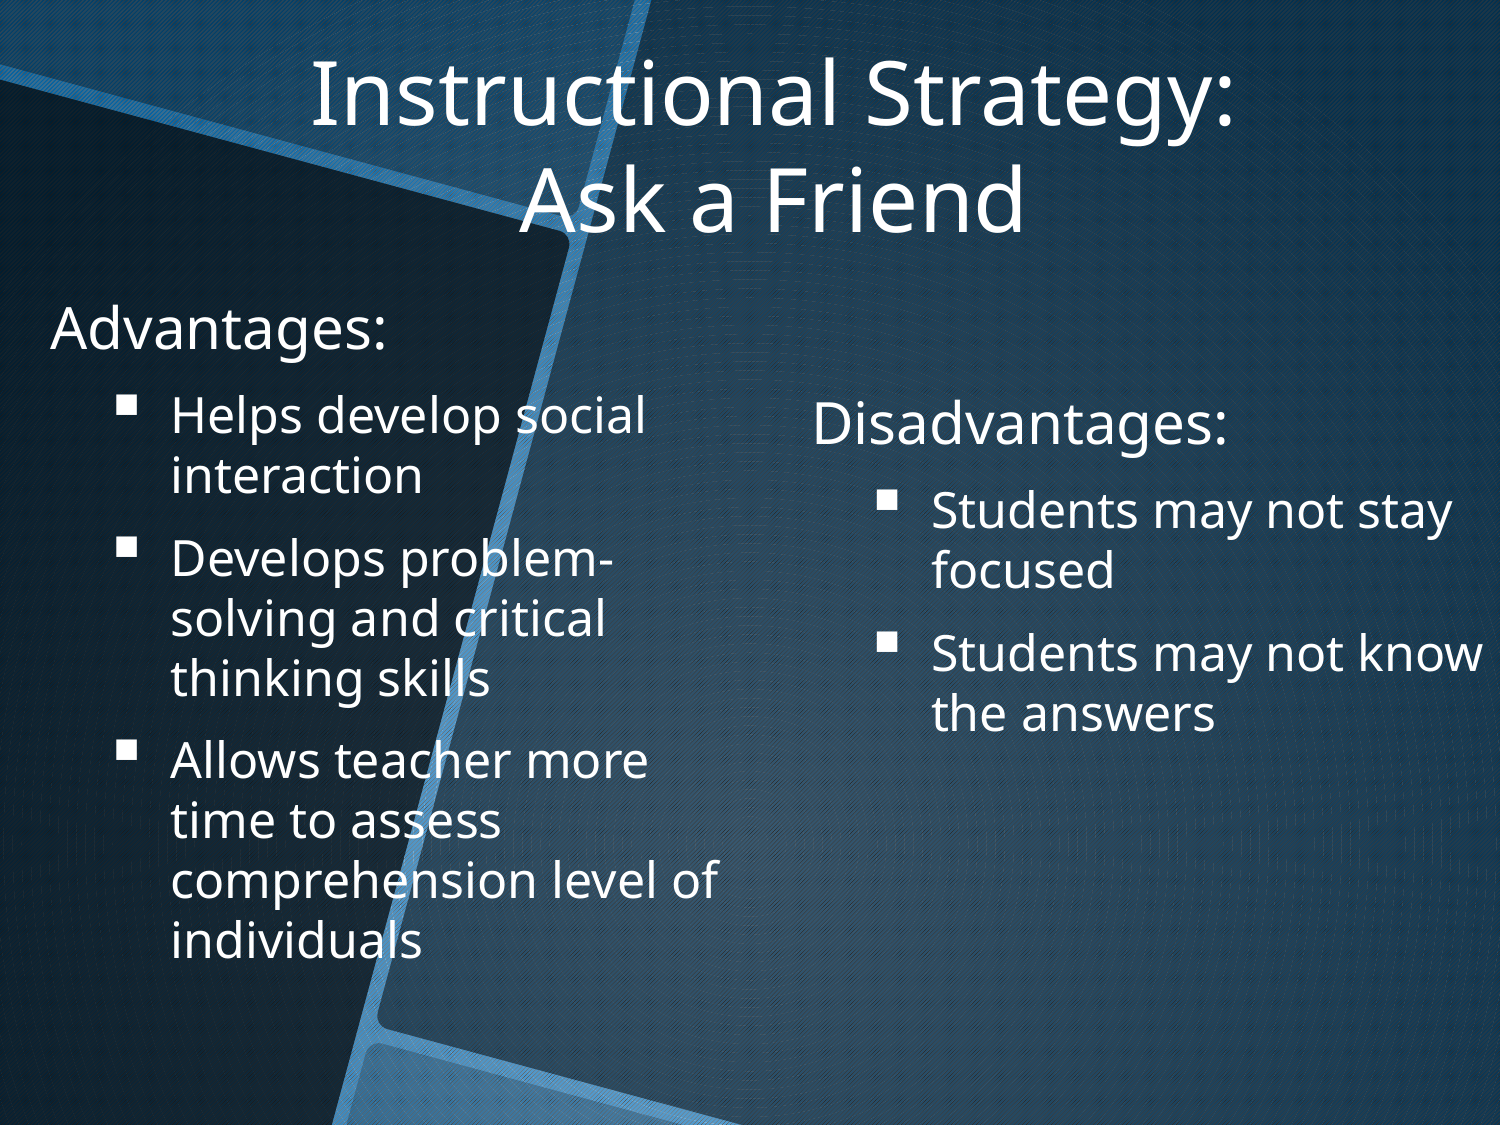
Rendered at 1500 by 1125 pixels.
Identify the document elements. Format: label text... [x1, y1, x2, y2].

text_box Disadvantages: Students may not stay focused Students may not know the answers [796, 283, 1500, 1092]
text_box Instructional Strategy: Ask a Friend [219, 27, 1330, 258]
list Advantages: Helps develop social interaction Develops problem-solving and critical thinking skills Allows teacher more time to assess comprehension level of individuals [35, 321, 759, 1125]
